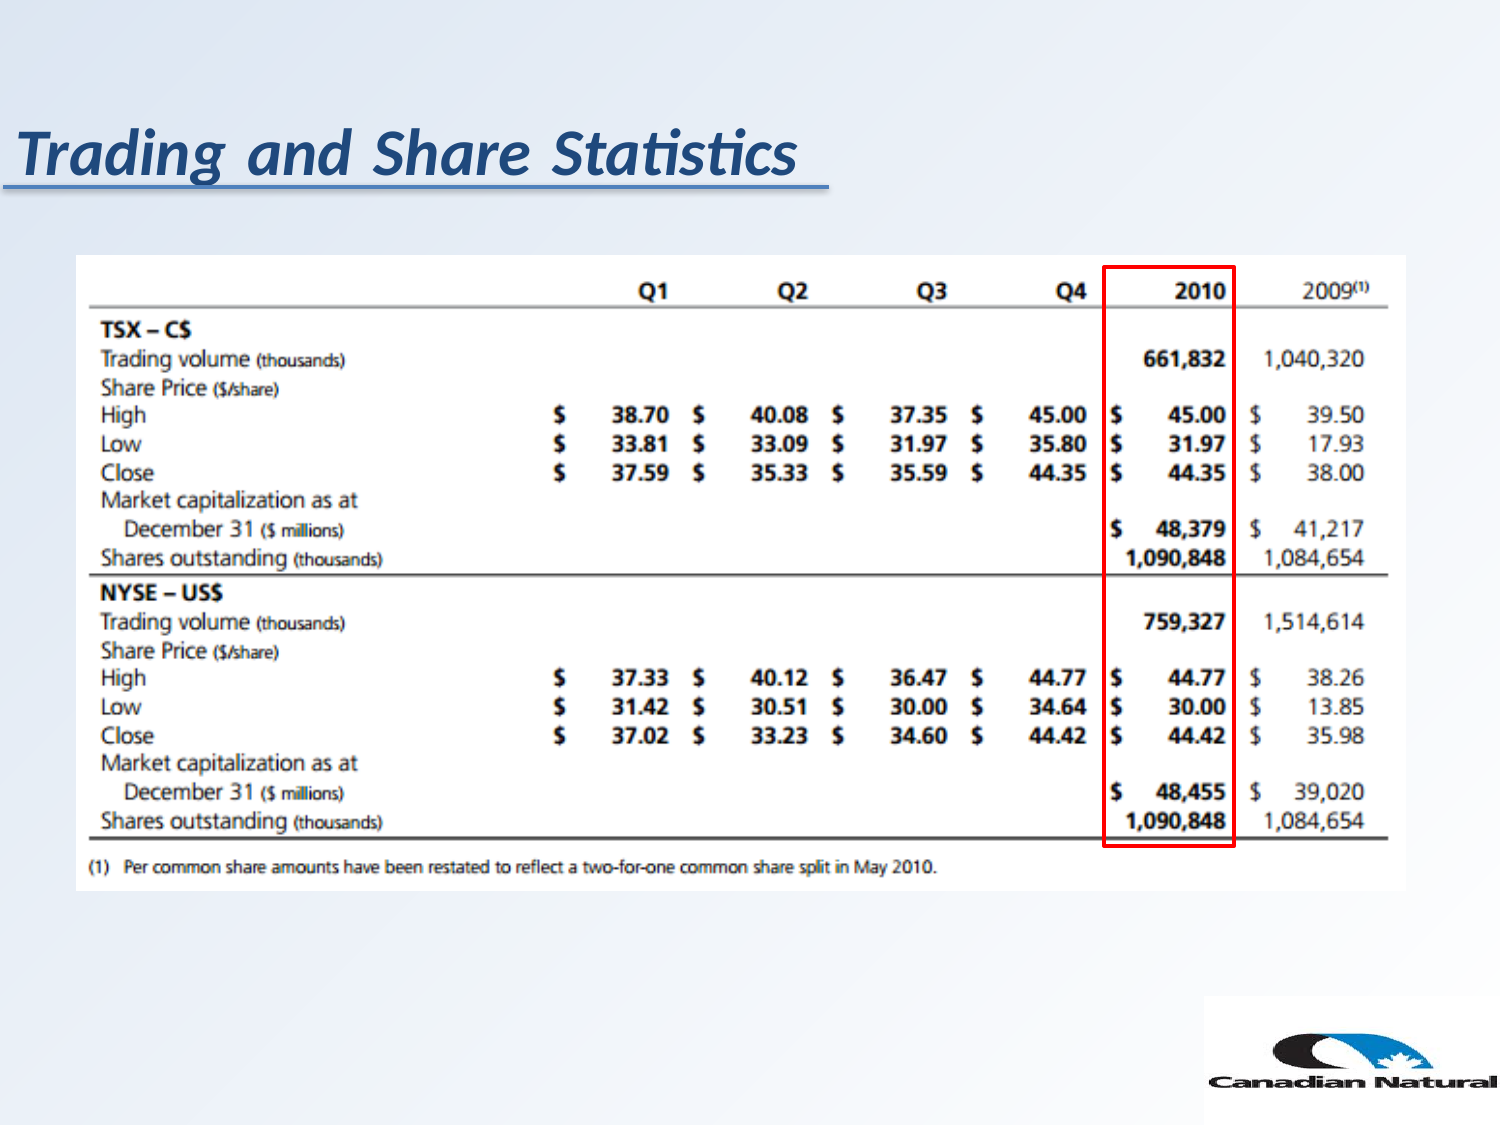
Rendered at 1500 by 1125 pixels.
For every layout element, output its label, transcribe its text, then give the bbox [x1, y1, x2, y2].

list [76, 255, 1406, 891]
picture [1204, 996, 1500, 1125]
title Trading and Share Statistics [0, 45, 1425, 233]
